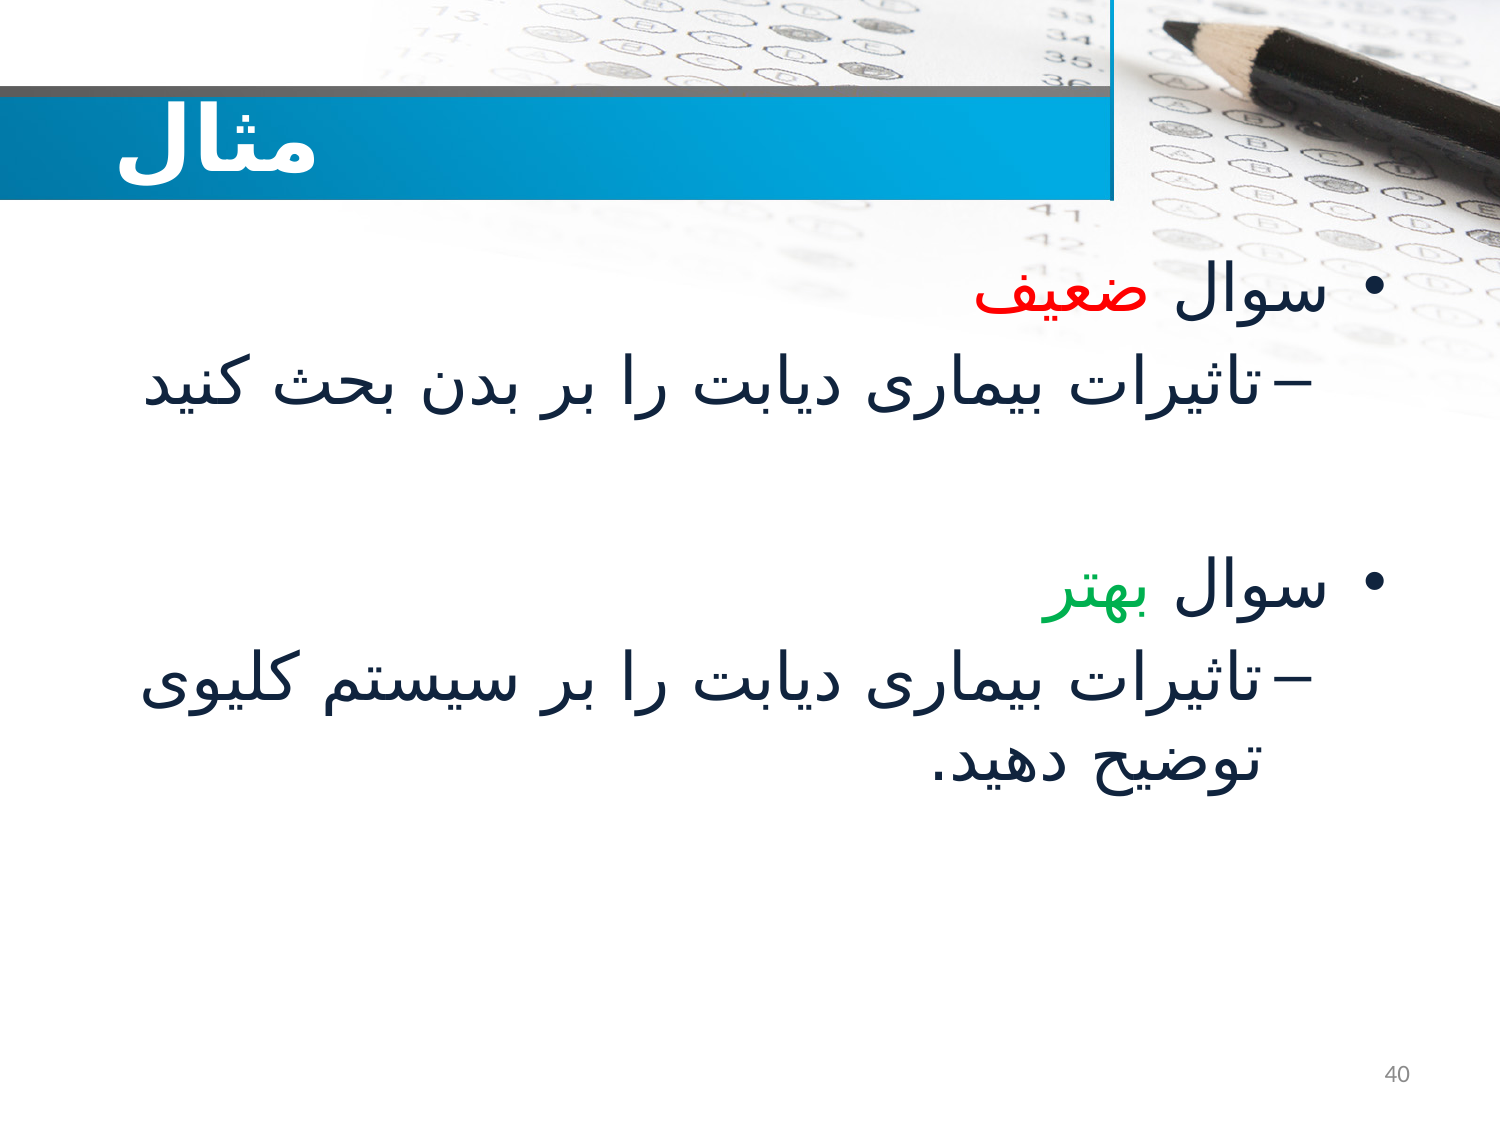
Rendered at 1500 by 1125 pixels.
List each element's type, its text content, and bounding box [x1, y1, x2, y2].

slide_number 40 [1074, 1042, 1425, 1103]
picture [0, 0, 1500, 1125]
picture [0, 0, 1110, 96]
list سوال ضعیف تاثیرات بیماری دیابت را بر بدن بحث کنید سوال بهتر تاثیرات بیماری دیابت را بر سیستم کلیوی توضیح دهید. [98, 236, 1402, 939]
title مثال [98, 84, 1402, 185]
